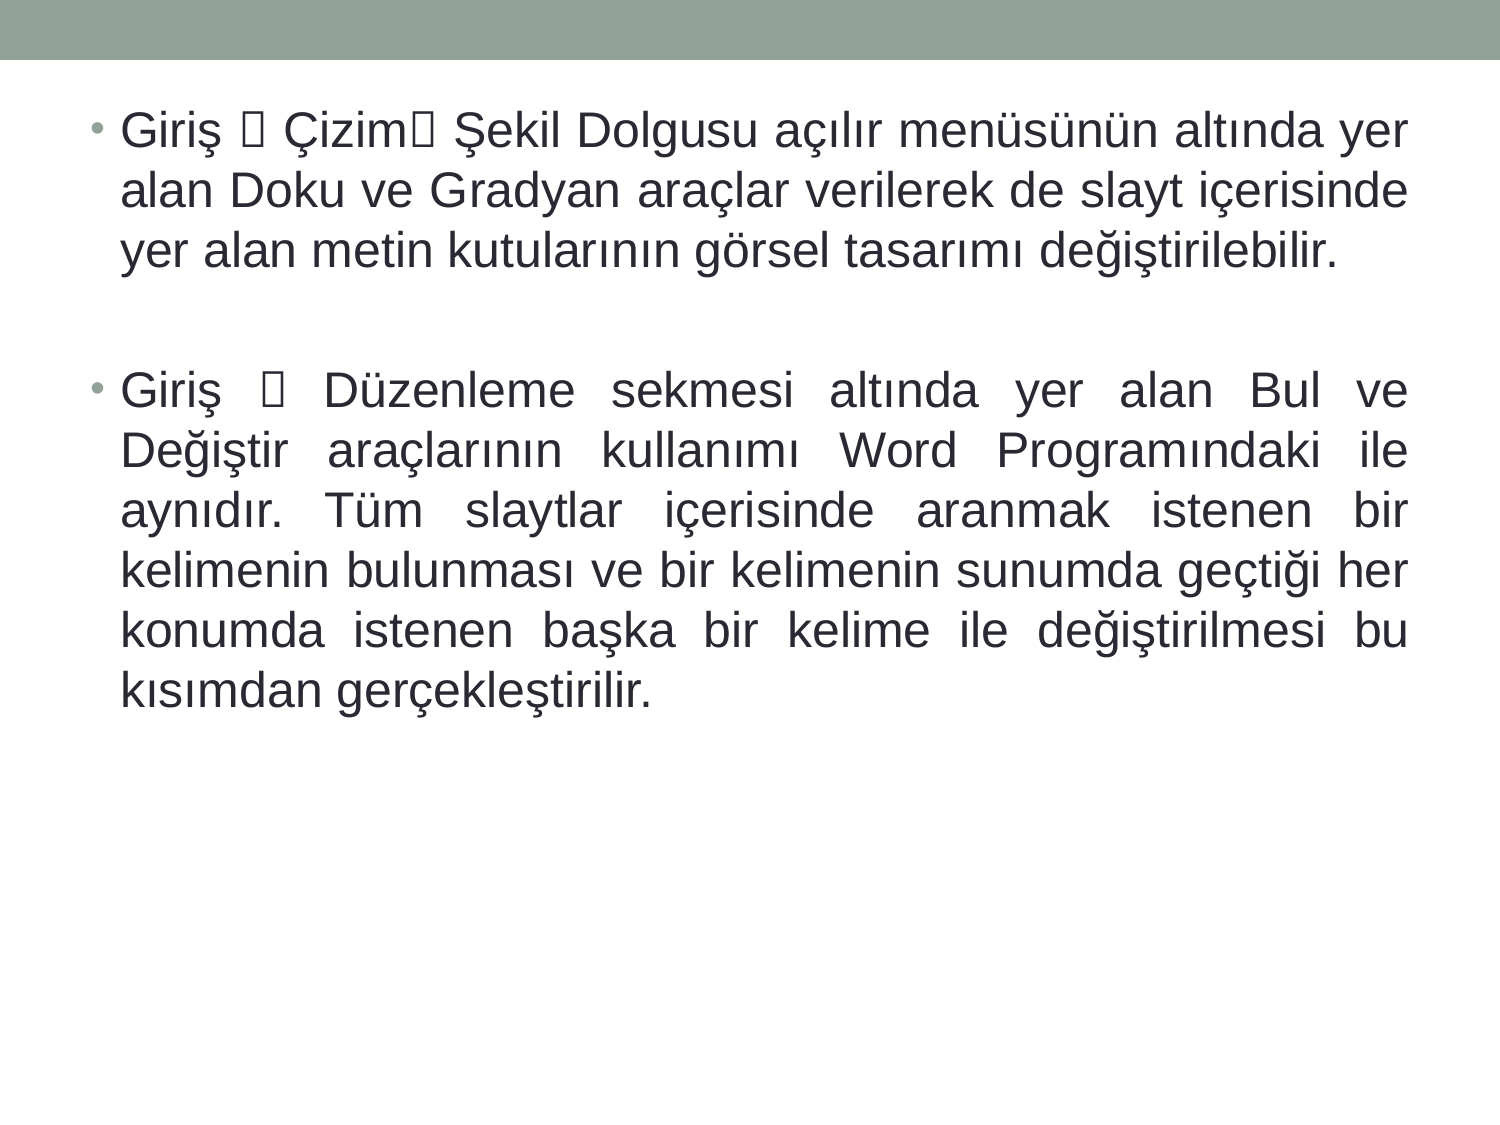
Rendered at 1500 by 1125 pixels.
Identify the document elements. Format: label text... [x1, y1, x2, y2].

list Giriş  Çizim Şekil Dolgusu açılır menüsünün altında yer alan Doku ve Gradyan araçlar verilerek de slayt içerisinde yer alan metin kutularının görsel tasarımı değiştirilebilir. Giriş  Düzenleme sekmesi altında yer alan Bul ve Değiştir araçlarının kullanımı Word Programındaki ile aynıdır. Tüm slaytlar içerisinde aranmak istenen bir kelimenin bulunması ve bir kelimenin sunumda geçtiği her konumda istenen başka bir kelime ile değiştirilmesi bu kısımdan gerçekleştirilir. [75, 90, 1425, 1063]
